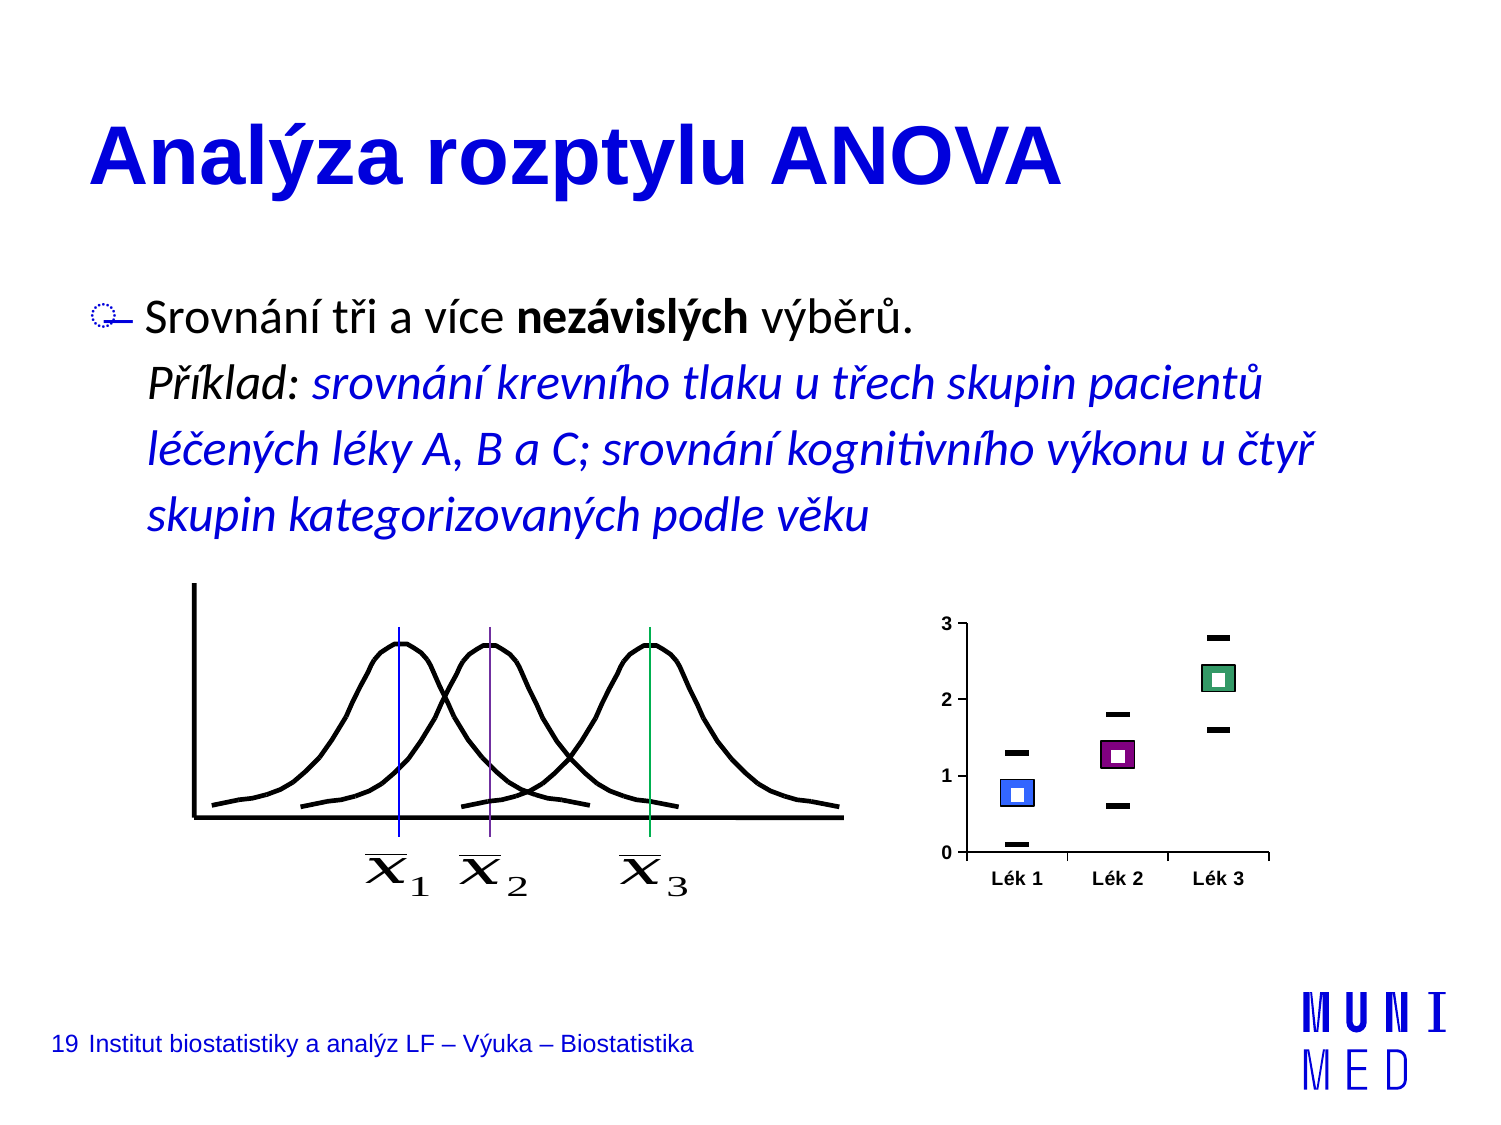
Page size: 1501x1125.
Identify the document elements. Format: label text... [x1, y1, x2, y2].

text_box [300, 645, 394, 808]
title Analýza rozptylu ANOVA [88, 118, 1412, 193]
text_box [211, 643, 302, 806]
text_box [655, 645, 840, 808]
slide_number 19 [50, 1021, 82, 1063]
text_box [460, 645, 645, 808]
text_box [404, 645, 458, 808]
footer Institut biostatistiky a analýz LF – Výuka – Biostatistika [88, 1021, 1064, 1063]
chart [922, 592, 1281, 912]
list Srovnání tři a více nezávislých výběrů. Příklad: srovnání krevního tlaku u třech skupin pacientů léčených léky A, B a C; srovnání kognitivního výkonu u čtyř skupin kategorizovaných podle věku [88, 277, 1412, 957]
